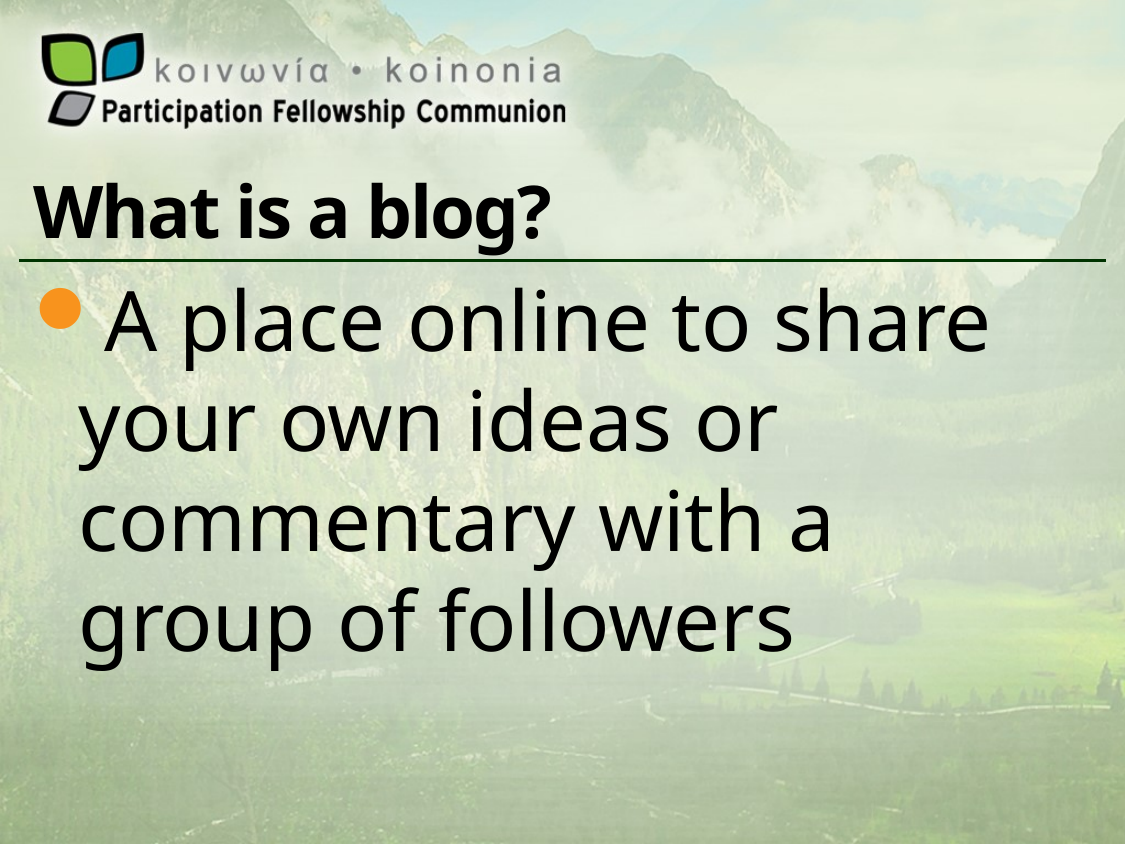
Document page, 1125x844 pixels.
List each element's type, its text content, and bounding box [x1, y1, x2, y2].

title What is a blog? [18, 158, 1107, 261]
picture [0, 0, 1125, 844]
list A place online to share your own ideas or commentary with a group of followers [18, 261, 1107, 785]
